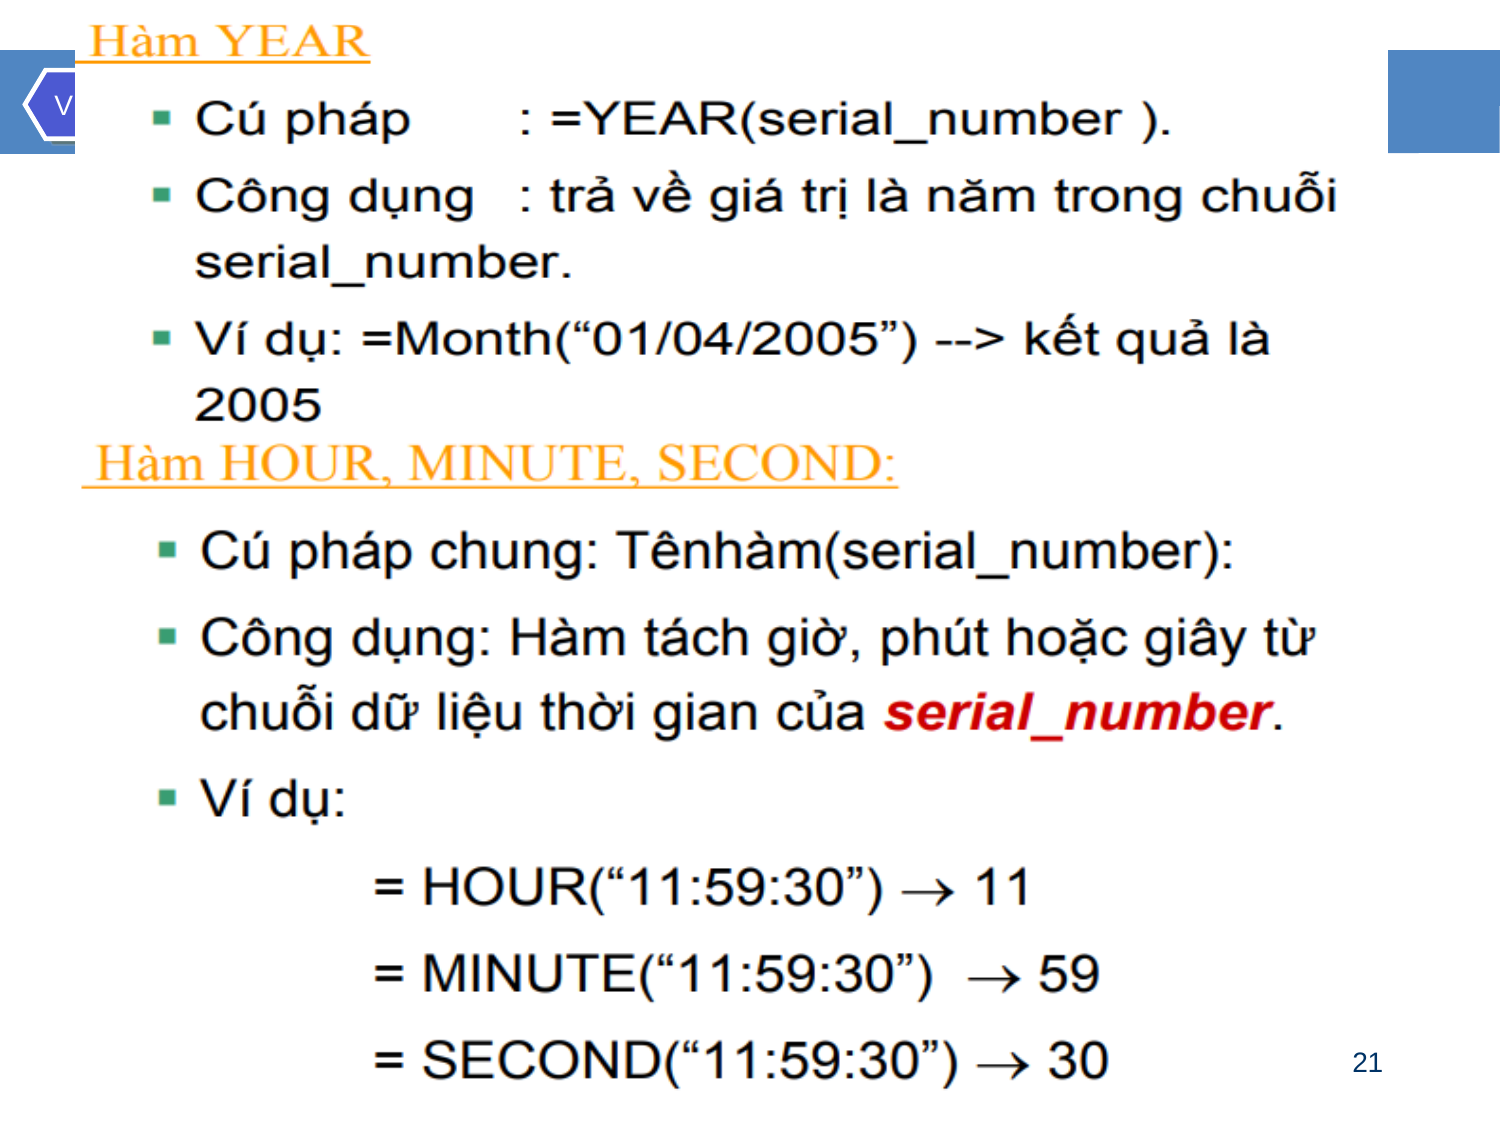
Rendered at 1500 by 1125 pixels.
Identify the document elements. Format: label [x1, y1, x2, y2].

picture [74, 24, 1388, 1116]
